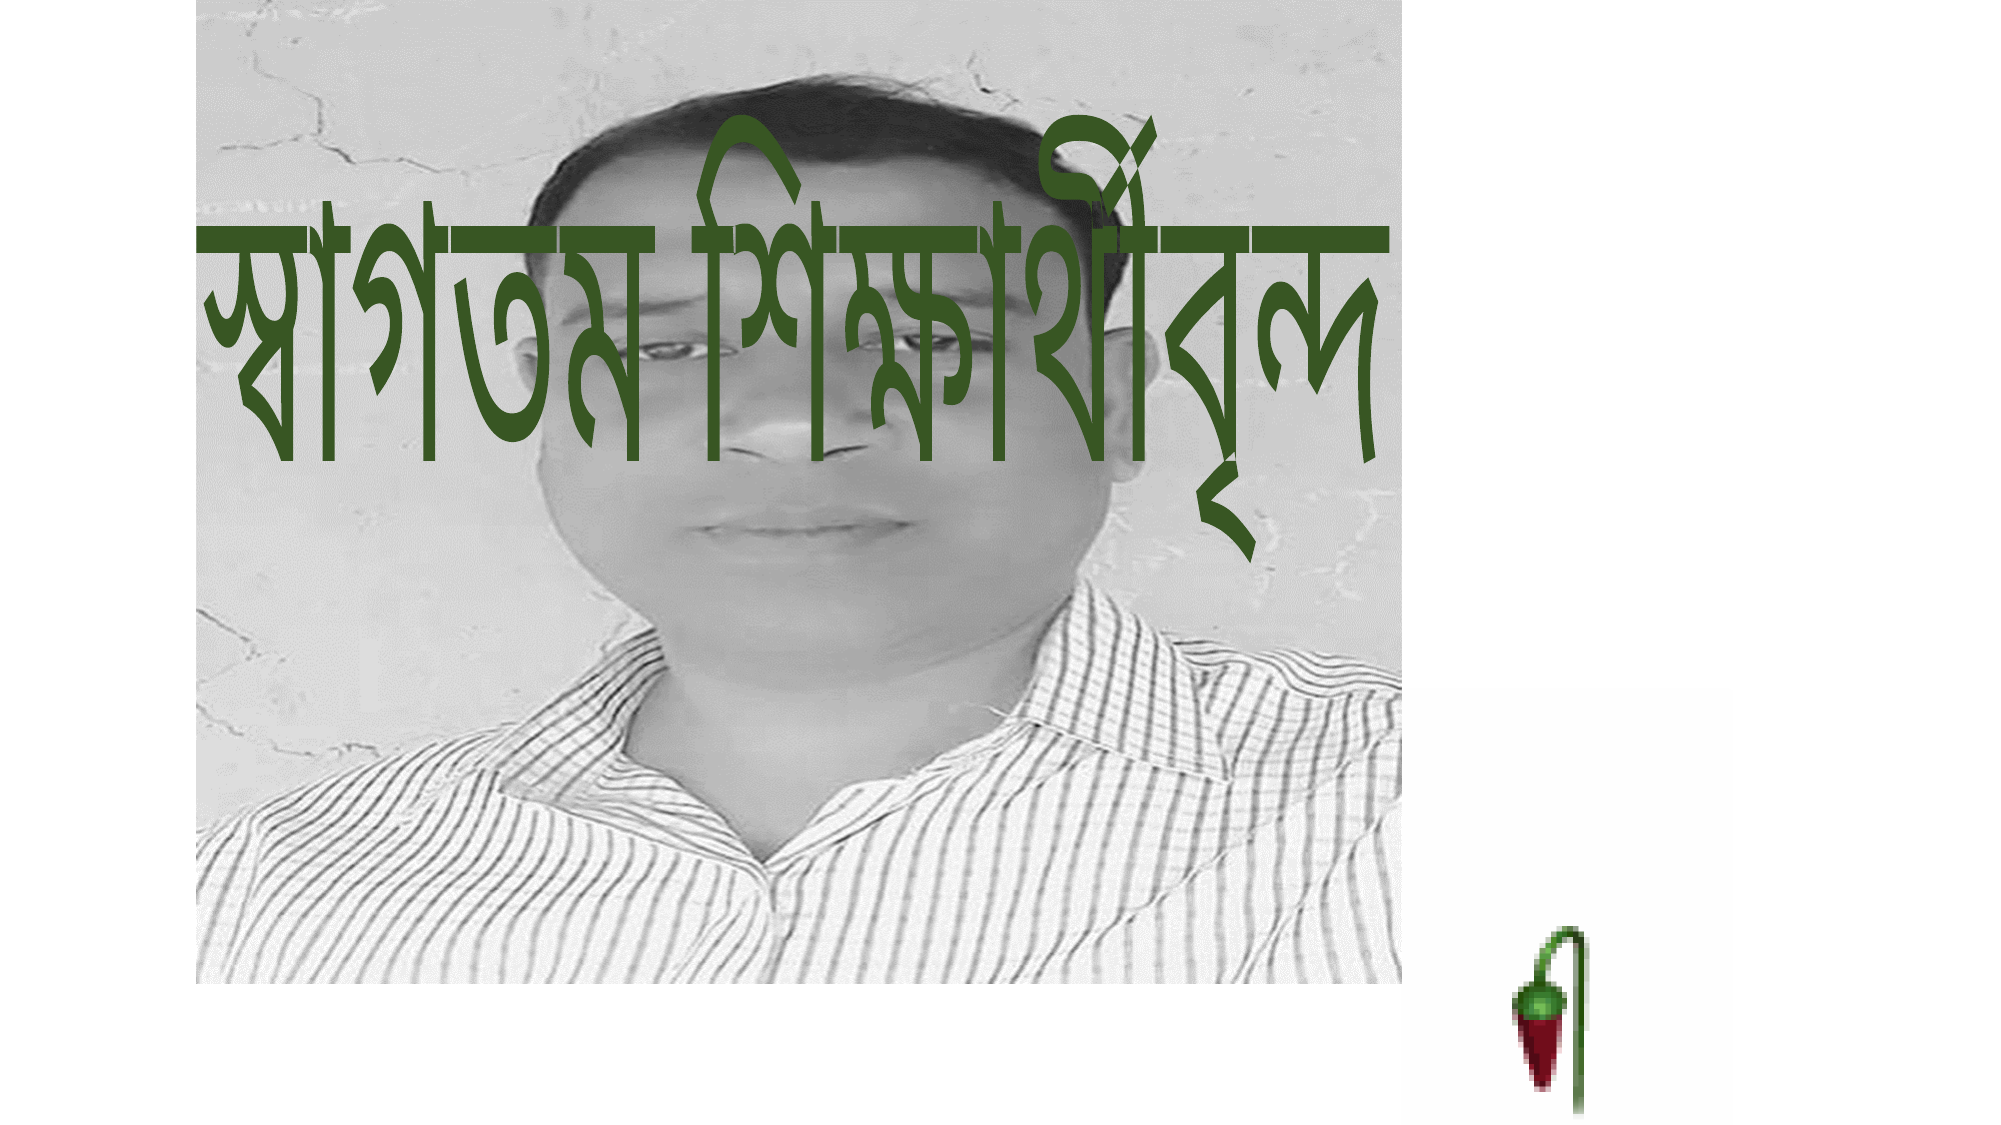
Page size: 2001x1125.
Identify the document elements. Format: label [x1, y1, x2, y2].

picture [196, 0, 1733, 1125]
